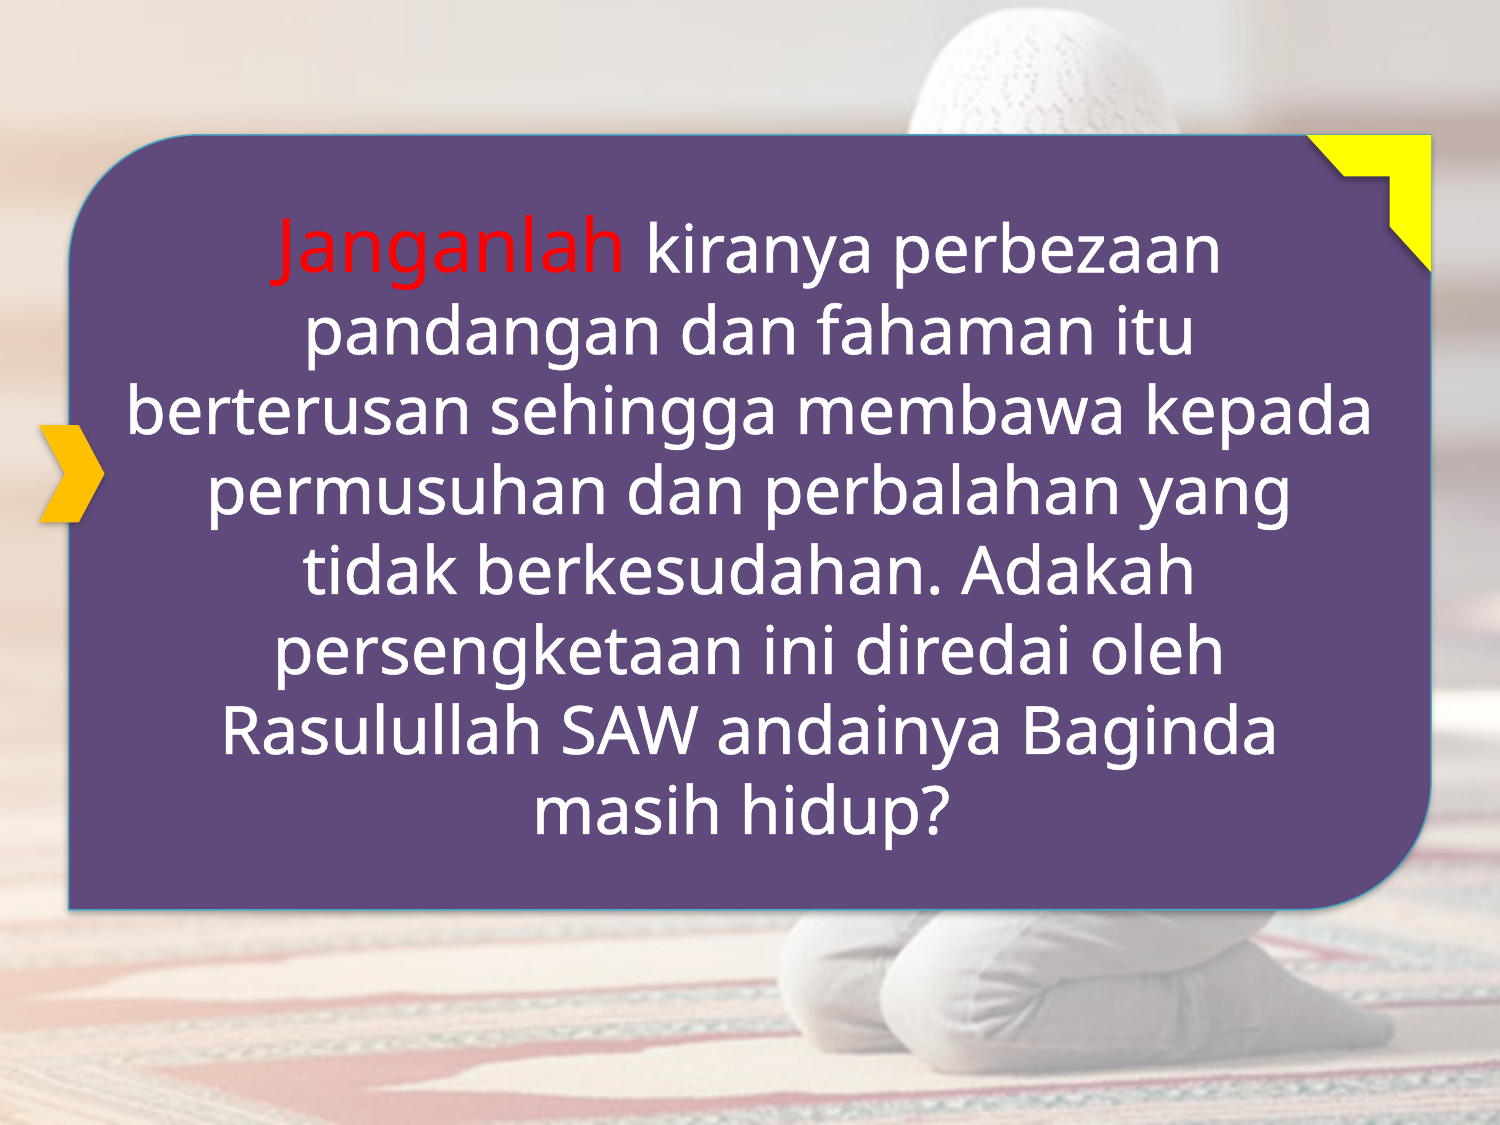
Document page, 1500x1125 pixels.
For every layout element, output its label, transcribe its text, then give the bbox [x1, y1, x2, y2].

text_box [39, 425, 105, 523]
text_box [1304, 132, 1434, 275]
picture [0, 0, 1500, 1125]
text_box Janganlah kiranya perbezaan pandangan dan fahaman itu berterusan sehingga membawa kepada permusuhan dan perbalahan yang tidak berkesudahan. Adakah persengketaan ini diredai oleh Rasulullah SAW andainya Baginda masih hidup? [67, 134, 1432, 911]
